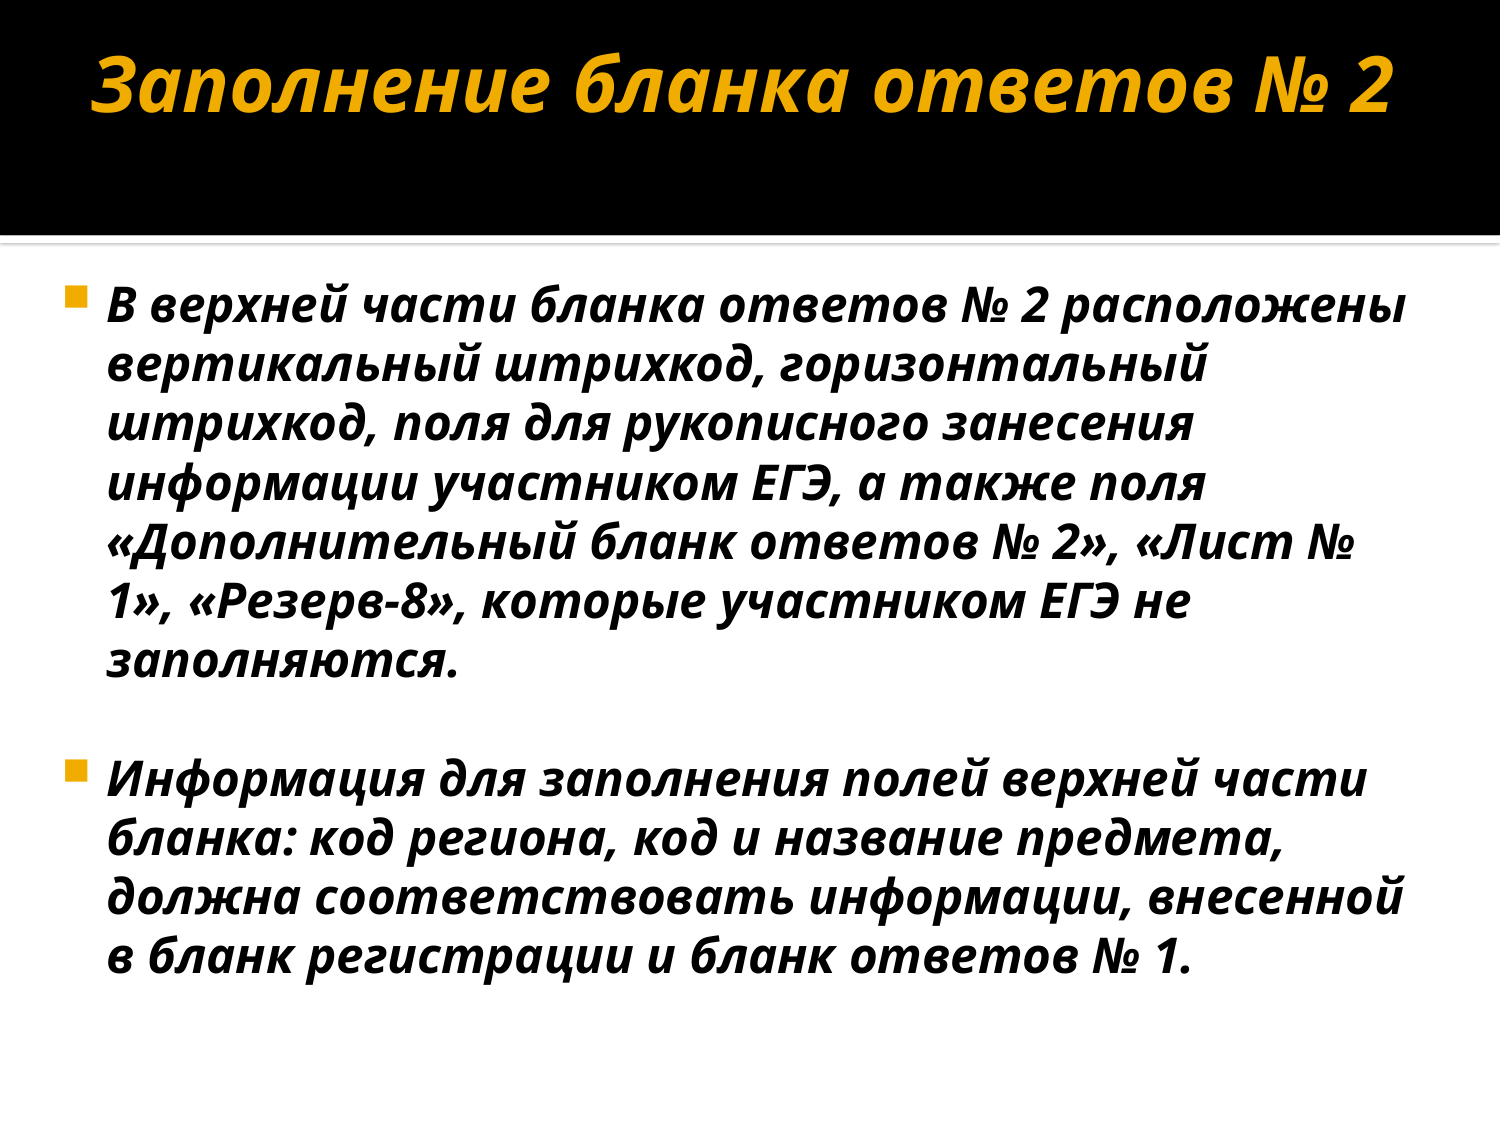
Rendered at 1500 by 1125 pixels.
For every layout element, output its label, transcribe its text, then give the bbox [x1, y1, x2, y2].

list В верхней части бланка ответов № 2 расположены вертикальный штрихкод, горизонтальный штрихкод, поля для рукописного занесения информации участником ЕГЭ, а также поля «Дополнительный бланк ответов № 2», «Лист № 1», «Резерв-8», которые участником ЕГЭ не заполняются. Информация для заполнения полей верхней части бланка: код региона, код и название предмета, должна соответствовать информации, внесенной в бланк регистрации и бланк ответов № 1. [35, 257, 1425, 1047]
title Заполнение бланка ответов № 2 [75, 25, 1425, 231]
